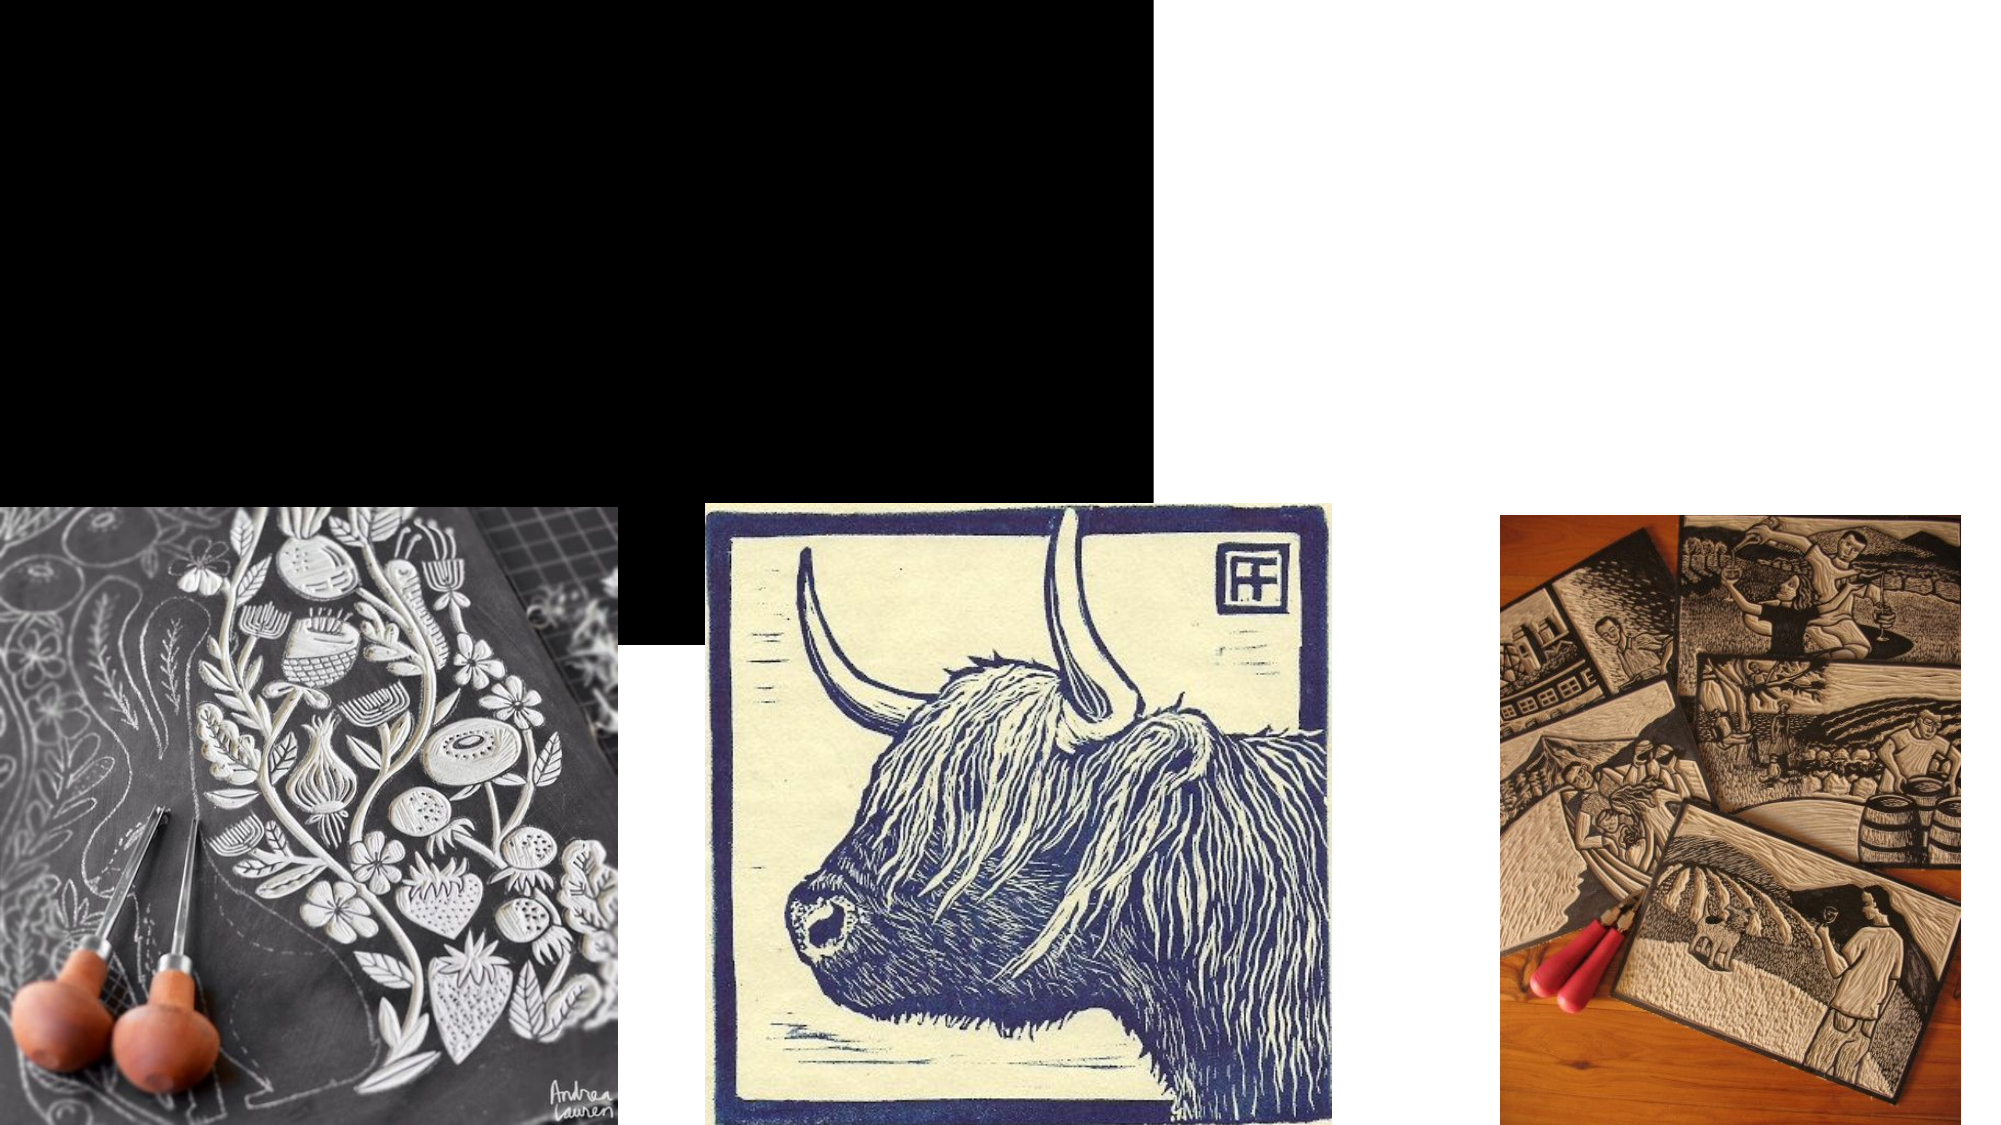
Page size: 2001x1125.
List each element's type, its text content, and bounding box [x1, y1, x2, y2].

picture [0, 507, 618, 1125]
text_box intagme.com [0, 0, 1154, 645]
picture [1499, 515, 1961, 1125]
text_box Lino Printing [543, 86, 1301, 202]
picture [705, 502, 1332, 1125]
